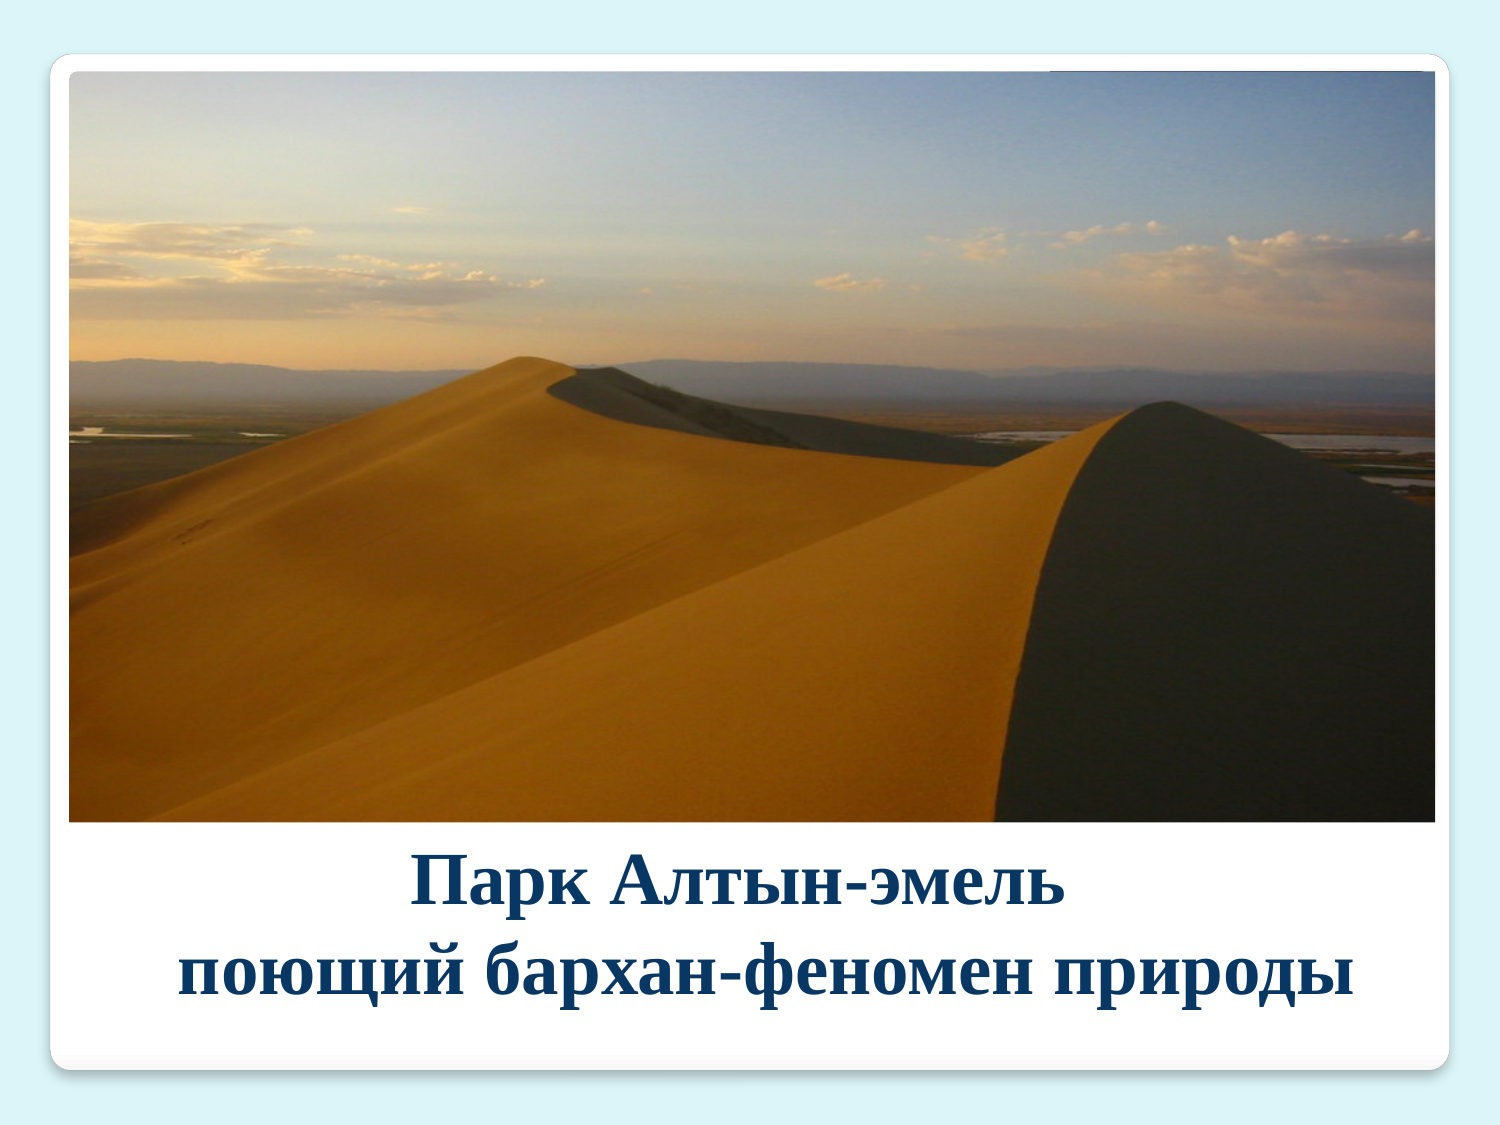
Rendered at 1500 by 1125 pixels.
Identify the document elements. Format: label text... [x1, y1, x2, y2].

title Парк Алтын-эмель поющий бархан-феномен природы [37, 822, 1459, 988]
picture [68, 71, 1436, 823]
